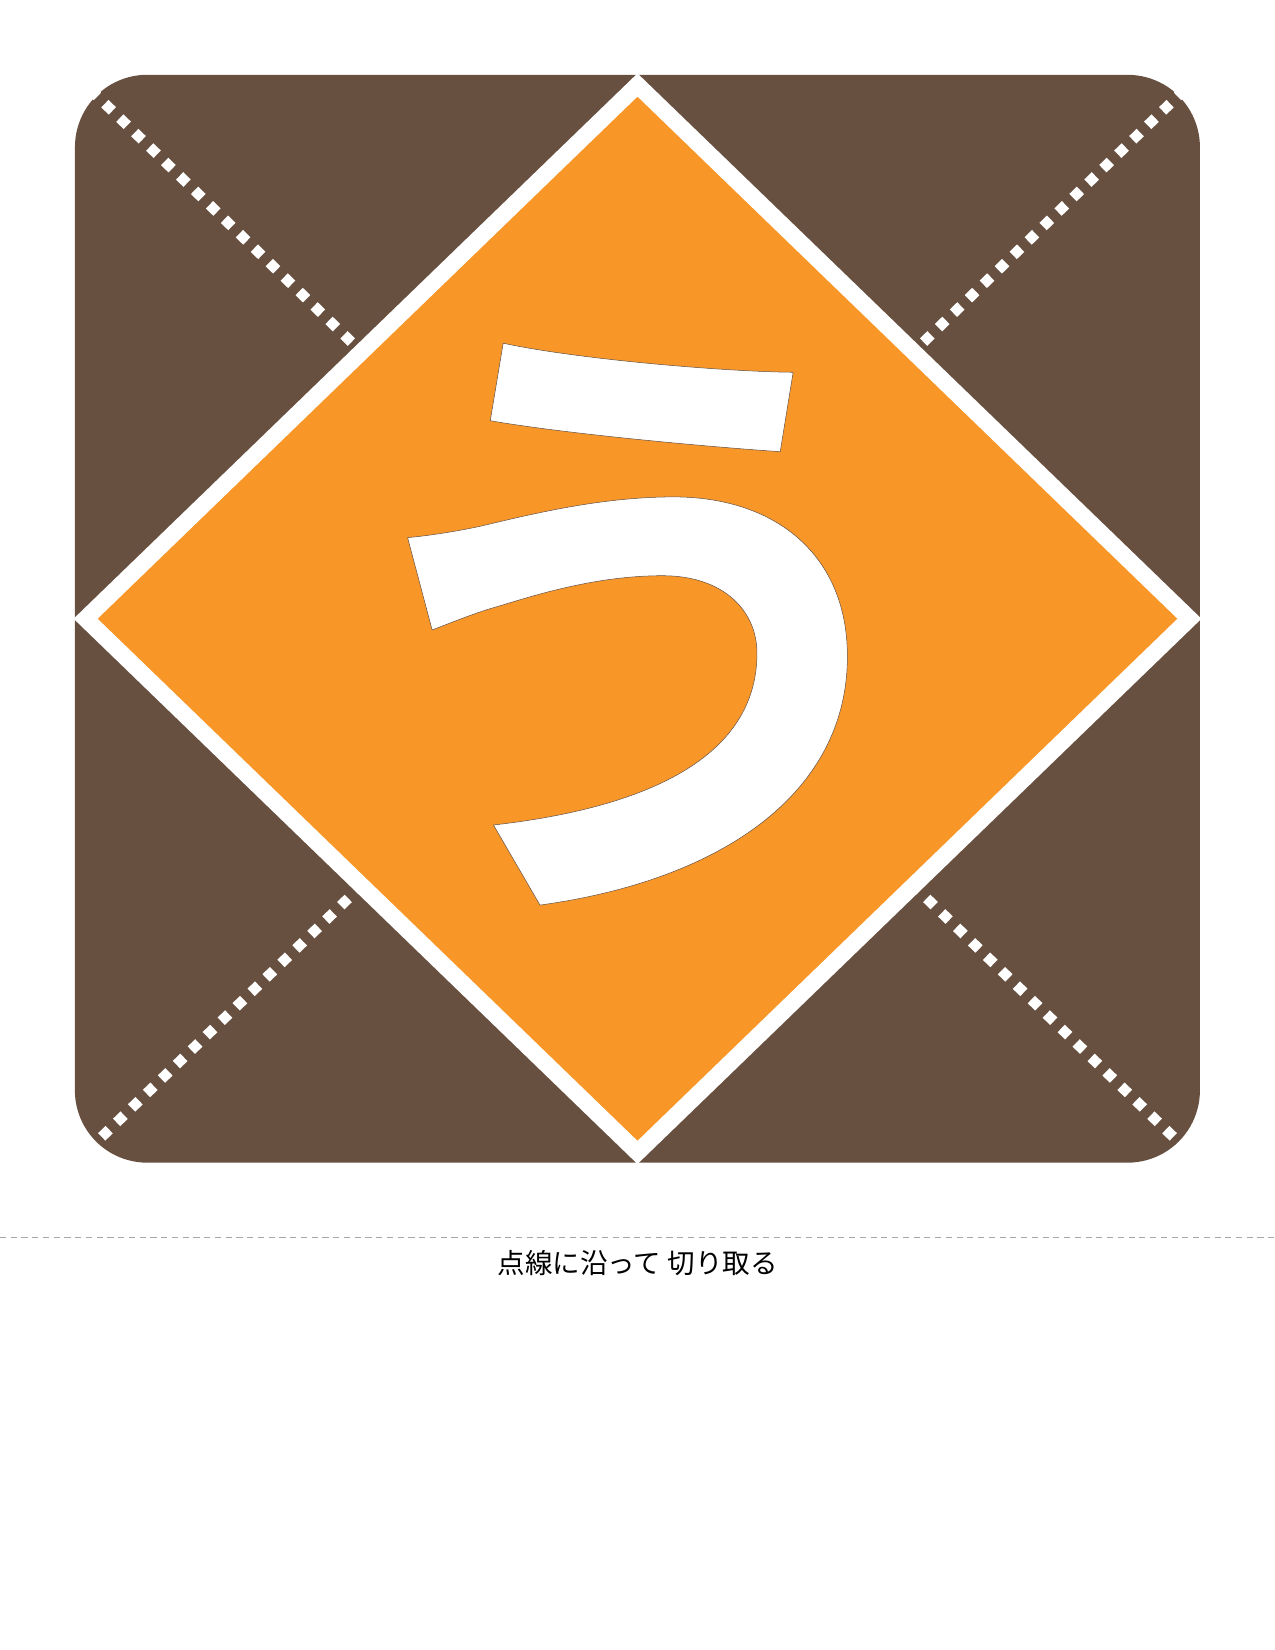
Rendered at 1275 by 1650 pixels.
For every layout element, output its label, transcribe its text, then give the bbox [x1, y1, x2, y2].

title う [159, 150, 1116, 1062]
